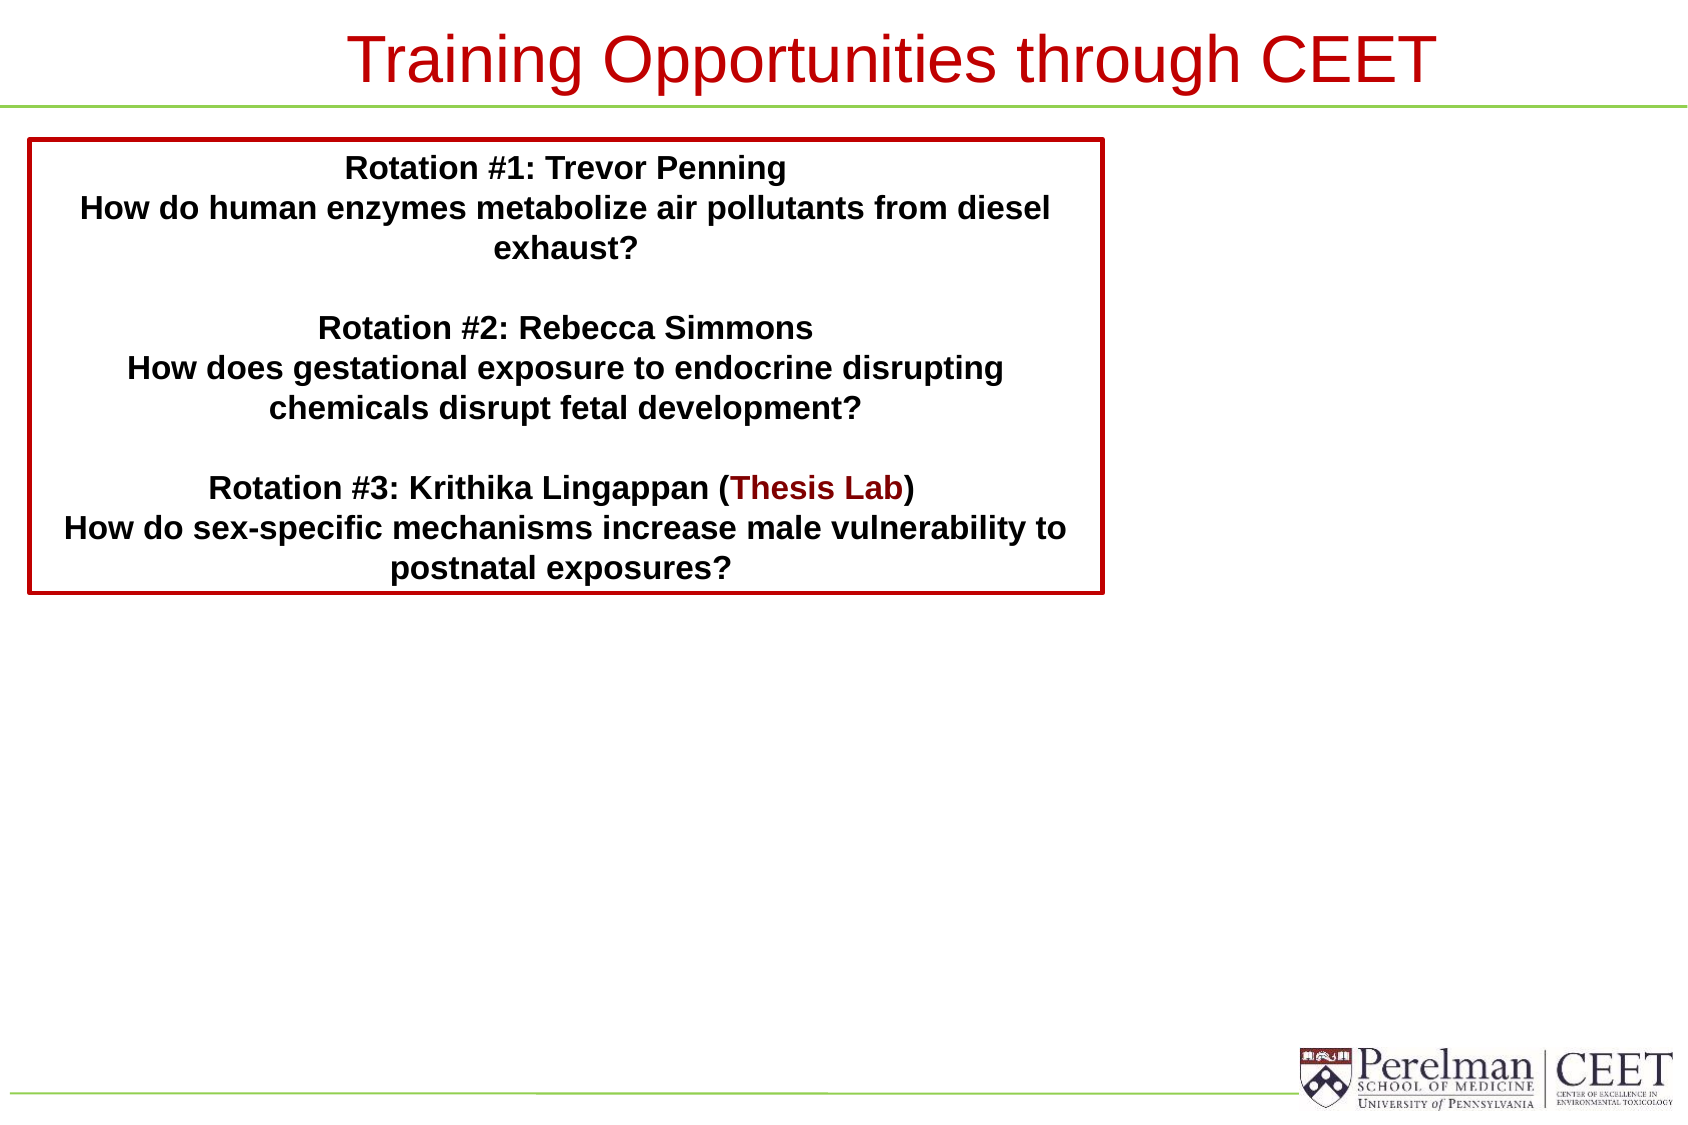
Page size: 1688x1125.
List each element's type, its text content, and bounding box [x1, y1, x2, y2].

picture [1299, 1047, 1673, 1111]
text_box Rotation #1: Trevor Penning How do human enzymes metabolize air pollutants from diesel exhaust? Rotation #2: Rebecca Simmons How does gestational exposure to endocrine disrupting chemicals disrupt fetal development? Rotation #3: Krithika Lingappan (Thesis Lab) How do sex-specific mechanisms increase male vulnerability to postnatal exposures? [29, 139, 1103, 594]
text_box Training Opportunities through CEET [331, 8, 1455, 103]
